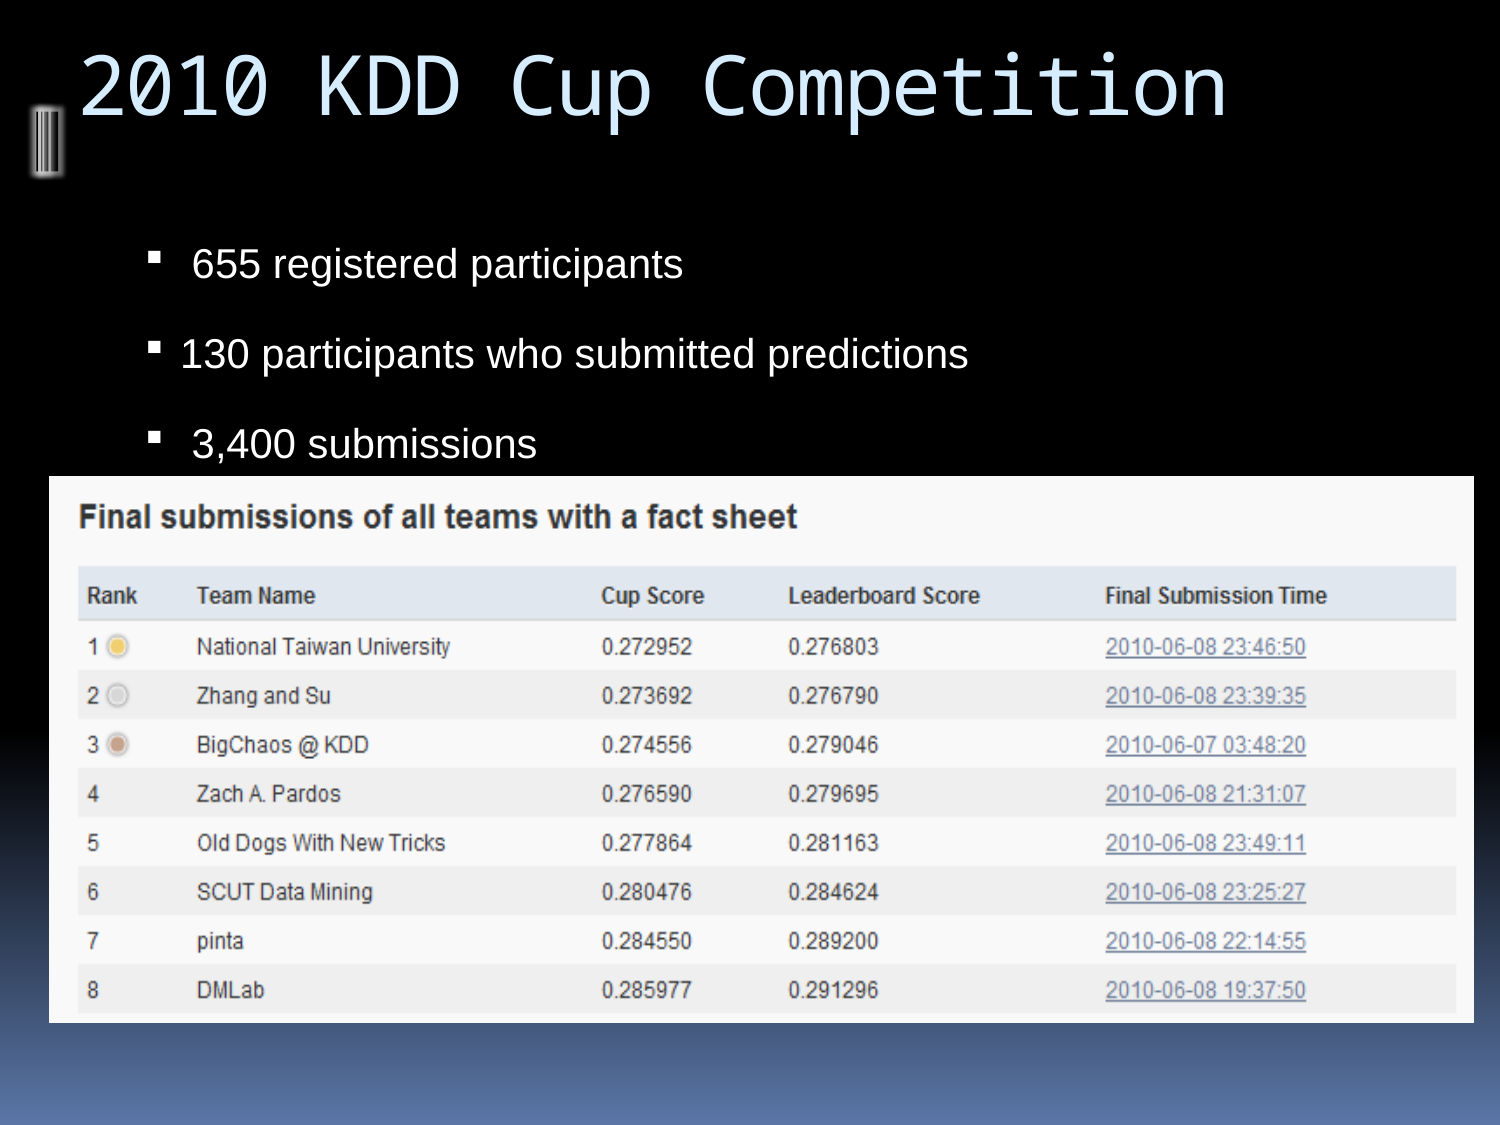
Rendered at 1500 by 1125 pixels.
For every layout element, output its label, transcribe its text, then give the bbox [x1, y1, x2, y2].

picture [48, 476, 1475, 1024]
title 2010 KDD Cup Competition [62, 24, 1338, 207]
text_box 655 registered participants 130 participants who submitted predictions 3,400 submissions [90, 235, 1364, 468]
